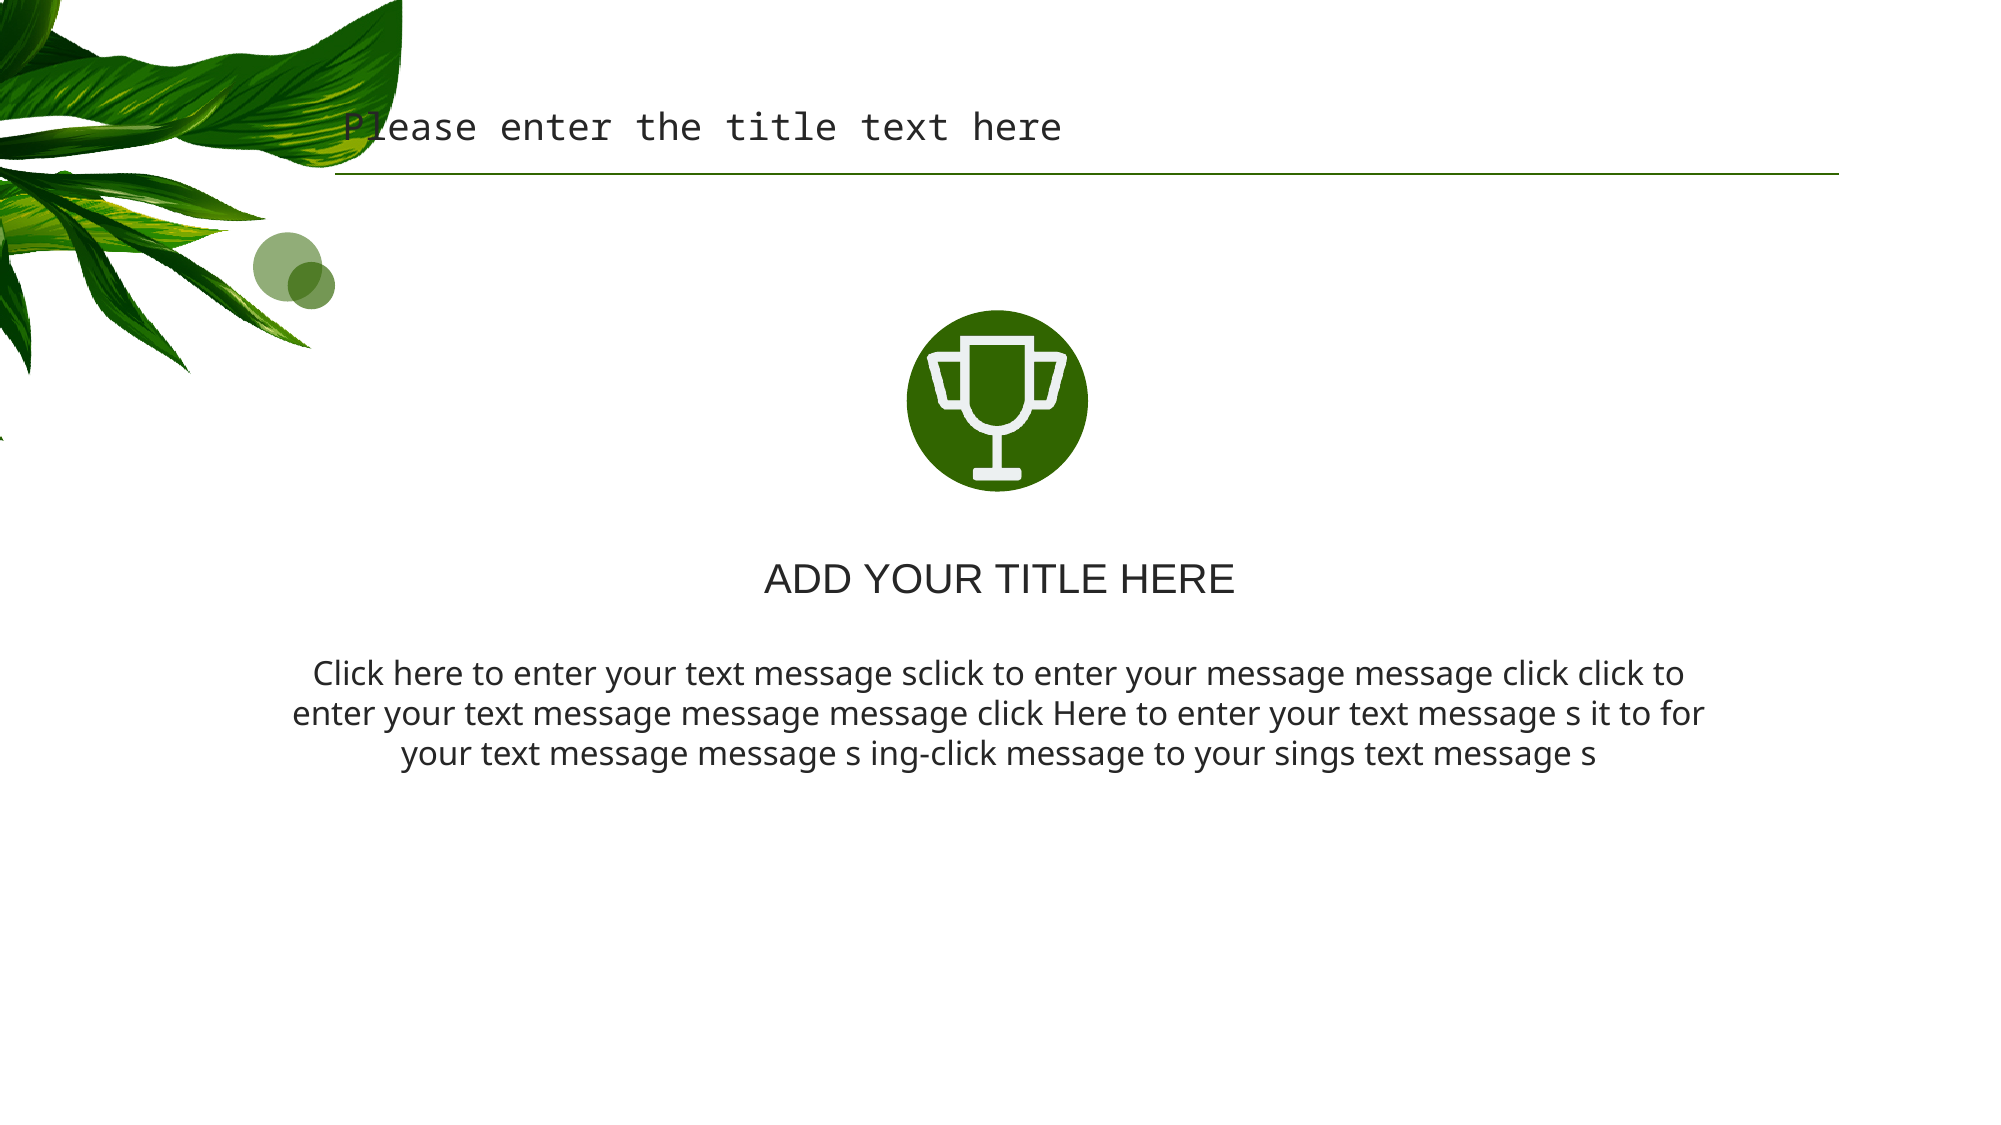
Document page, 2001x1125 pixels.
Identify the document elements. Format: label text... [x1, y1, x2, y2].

text_box Please enter the title text here [454, 95, 1078, 156]
text_box ADD YOUR TITLE HERE [749, 544, 1251, 609]
picture [0, 0, 449, 505]
text_box Click here to enter your text message sclick to enter your message message click click to enter your text message message message click Here to enter your text message s it to for your text message message s ing-click message to your sings text message s [255, 645, 1745, 780]
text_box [906, 310, 1089, 492]
